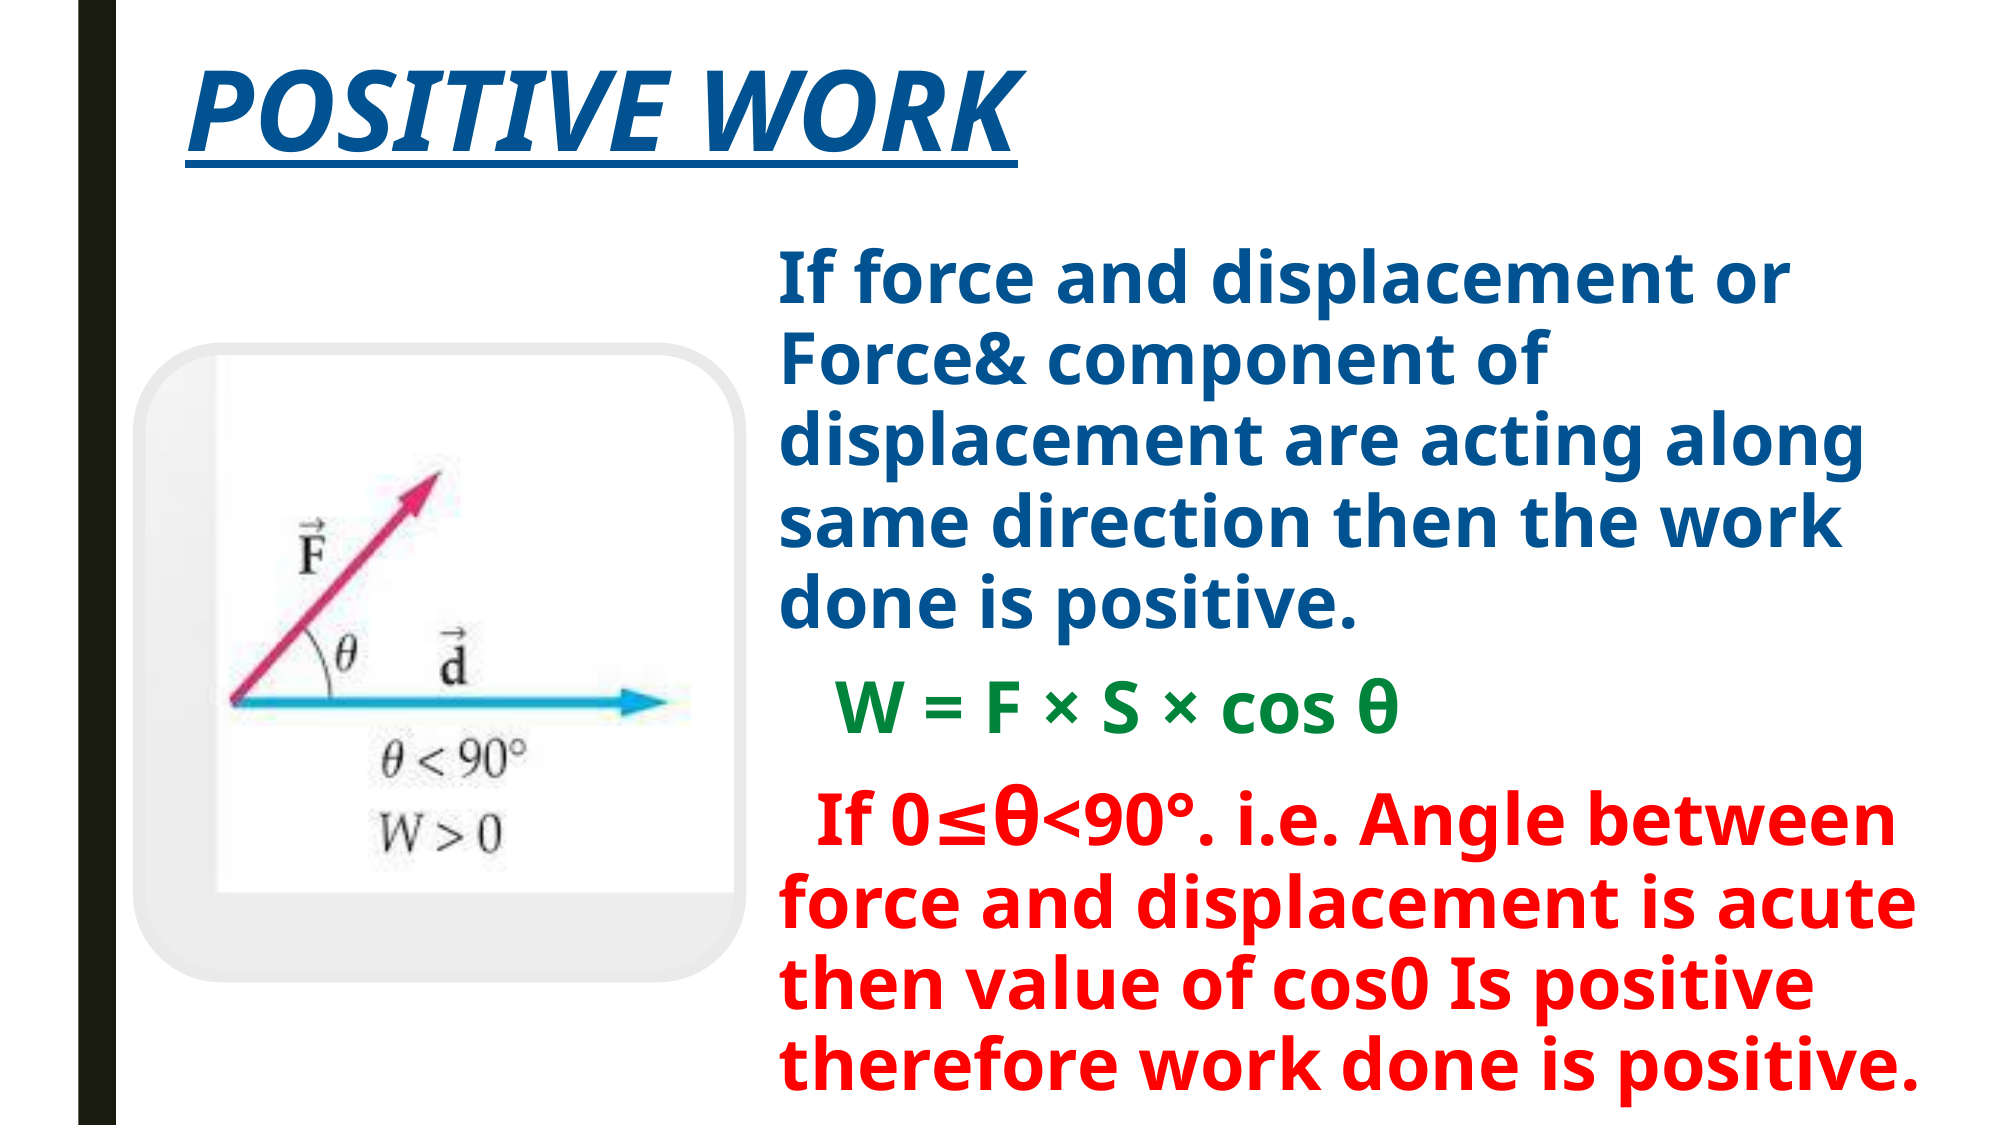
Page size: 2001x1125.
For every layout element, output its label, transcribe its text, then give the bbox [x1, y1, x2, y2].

title POSITIVE WORK [163, 47, 1040, 216]
picture [139, 348, 740, 977]
list If force and displacement or Force& component of displacement are acting along same direction then the work done is positive. W = F × S × cos θ If 0≤θ<90°. i.e. Angle between force and displacement is acute then value of cos0 Is positive therefore work done is positive. [763, 130, 1970, 1125]
